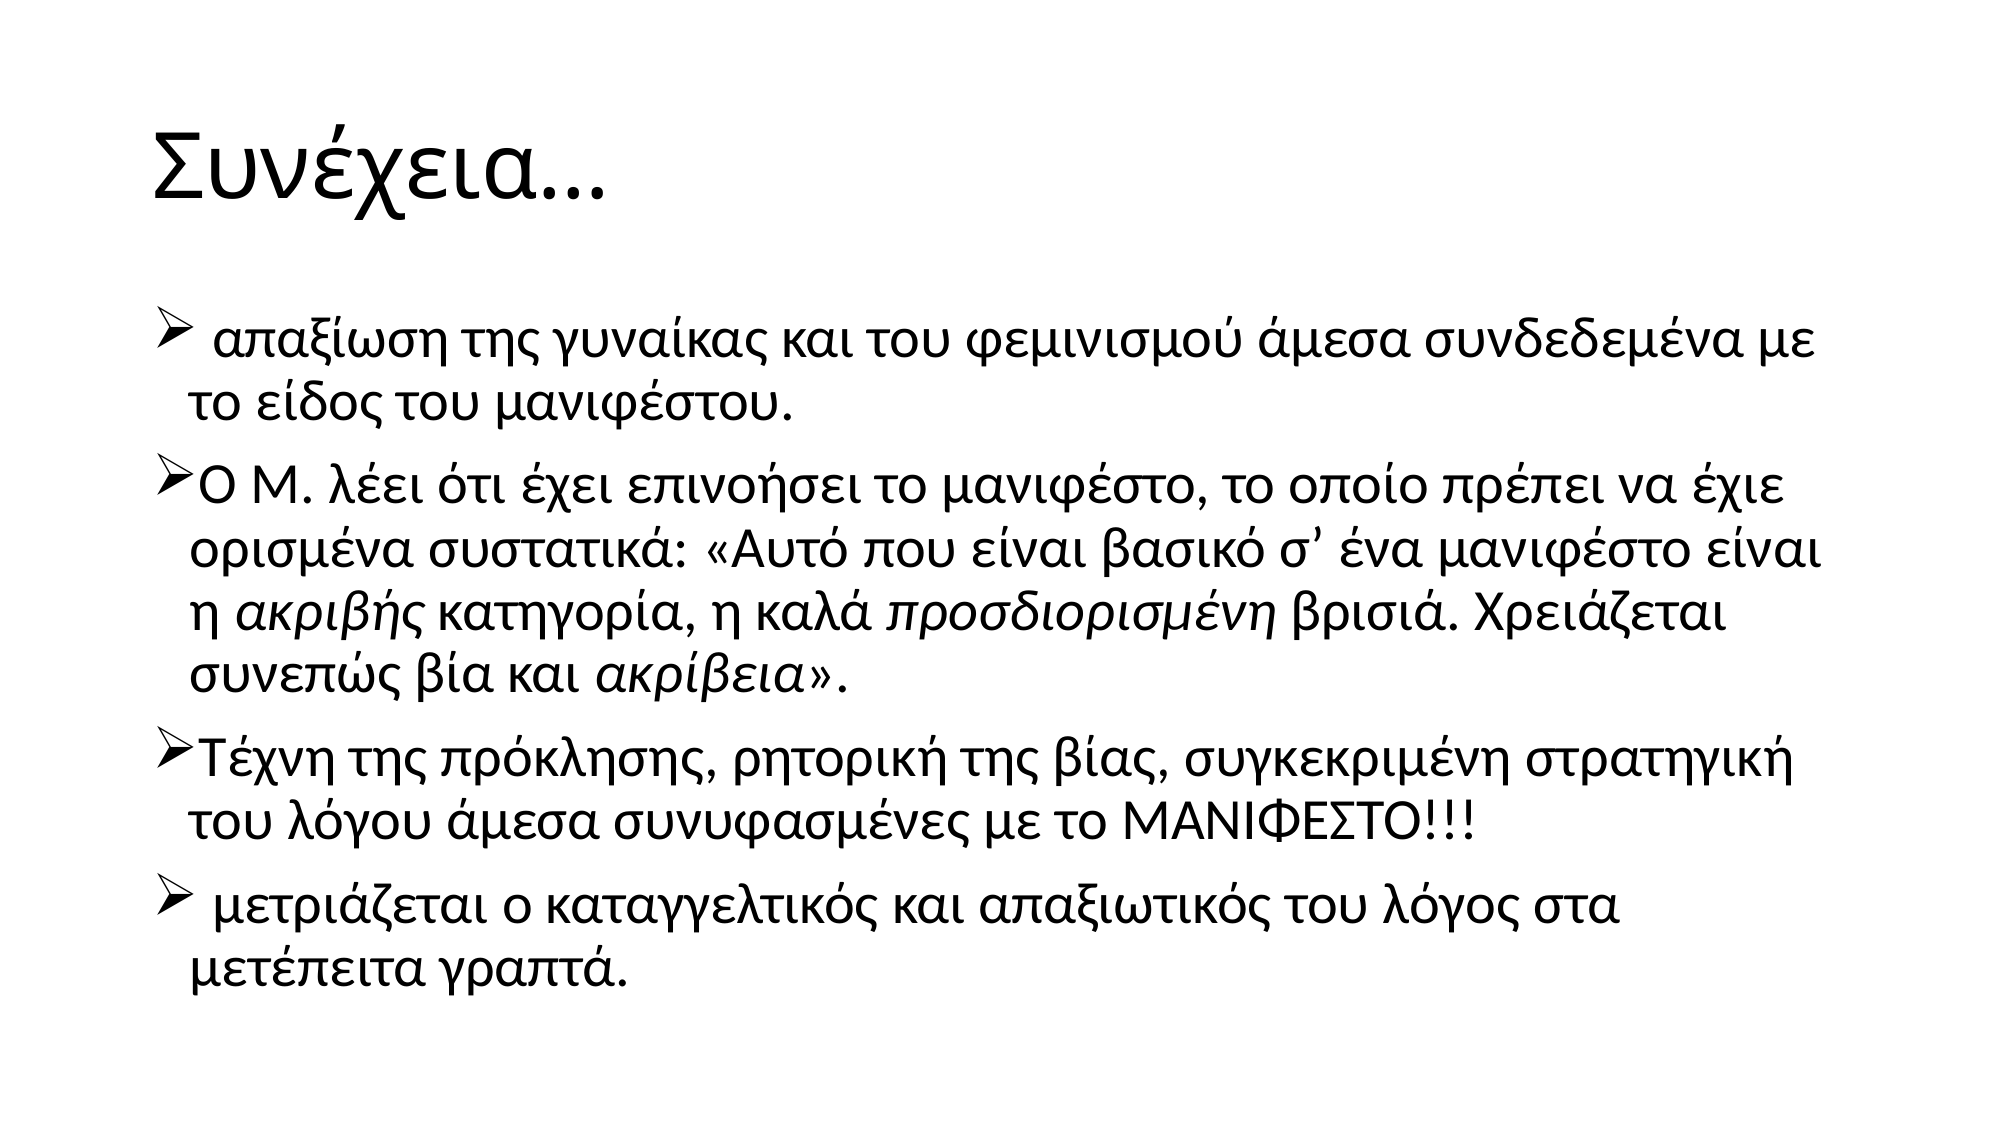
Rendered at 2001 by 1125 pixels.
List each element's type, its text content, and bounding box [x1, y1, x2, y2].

title Συνέχεια… [137, 59, 1863, 278]
list απαξίωση της γυναίκας και του φεμινισμού άμεσα συνδεδεμένα με το είδος του μανιφέστου. Ο Μ. λέει ότι έχει επινοήσει το μανιφέστο, το οποίο πρέπει να έχιε ορισμένα συστατικά: «Αυτό που είναι βασικό σ’ ένα μανιφέστο είναι η ακριβής κατηγορία, η καλά προσδιορισμένη βρισιά. Χρειάζεται συνεπώς βία και ακρίβεια». Τέχνη της πρόκλησης, ρητορική της βίας, συγκεκριμένη στρατηγική του λόγου άμεσα συνυφασμένες με το ΜΑΝΙΦΕΣΤΟ!!! μετριάζεται ο καταγγελτικός και απαξιωτικός του λόγος στα μετέπειτα γραπτά. [137, 299, 1863, 1014]
